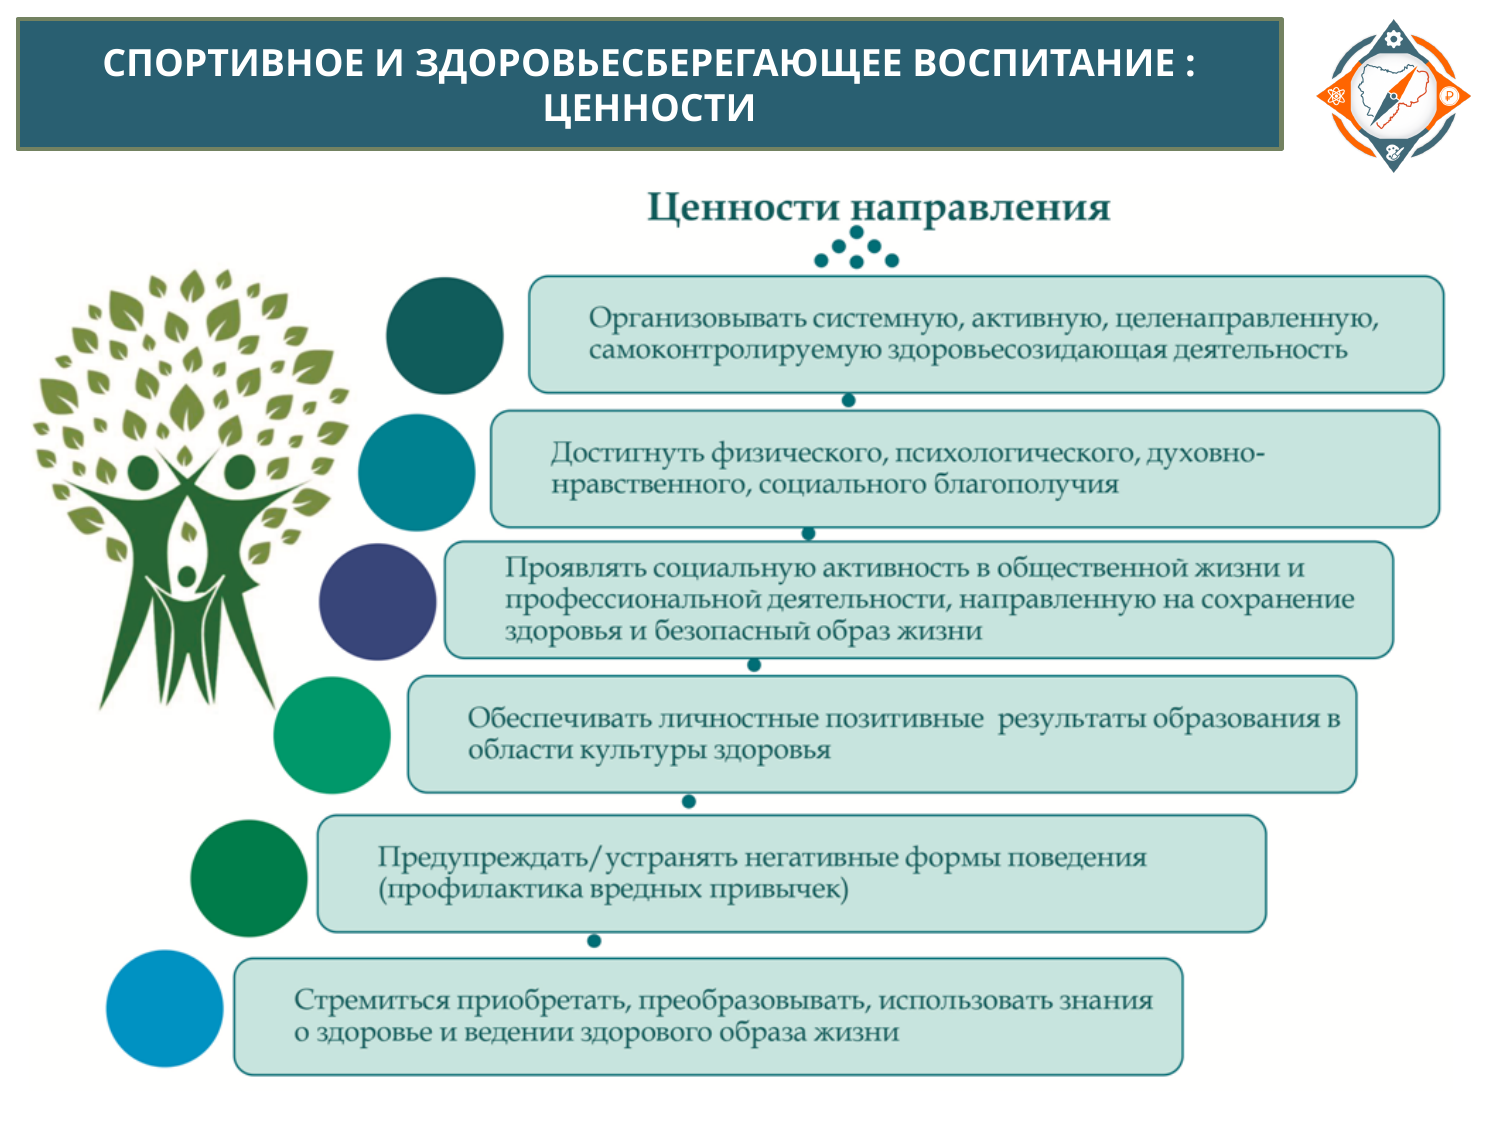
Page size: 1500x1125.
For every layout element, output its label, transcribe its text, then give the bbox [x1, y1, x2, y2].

picture [29, 184, 1453, 1091]
picture [1316, 18, 1471, 173]
text_box СПОРТИВНОЕ И ЗДОРОВЬЕСБЕРЕГАЮЩЕЕ ВОСПИТАНИЕ : ЦЕННОСТИ [16, 17, 1284, 151]
